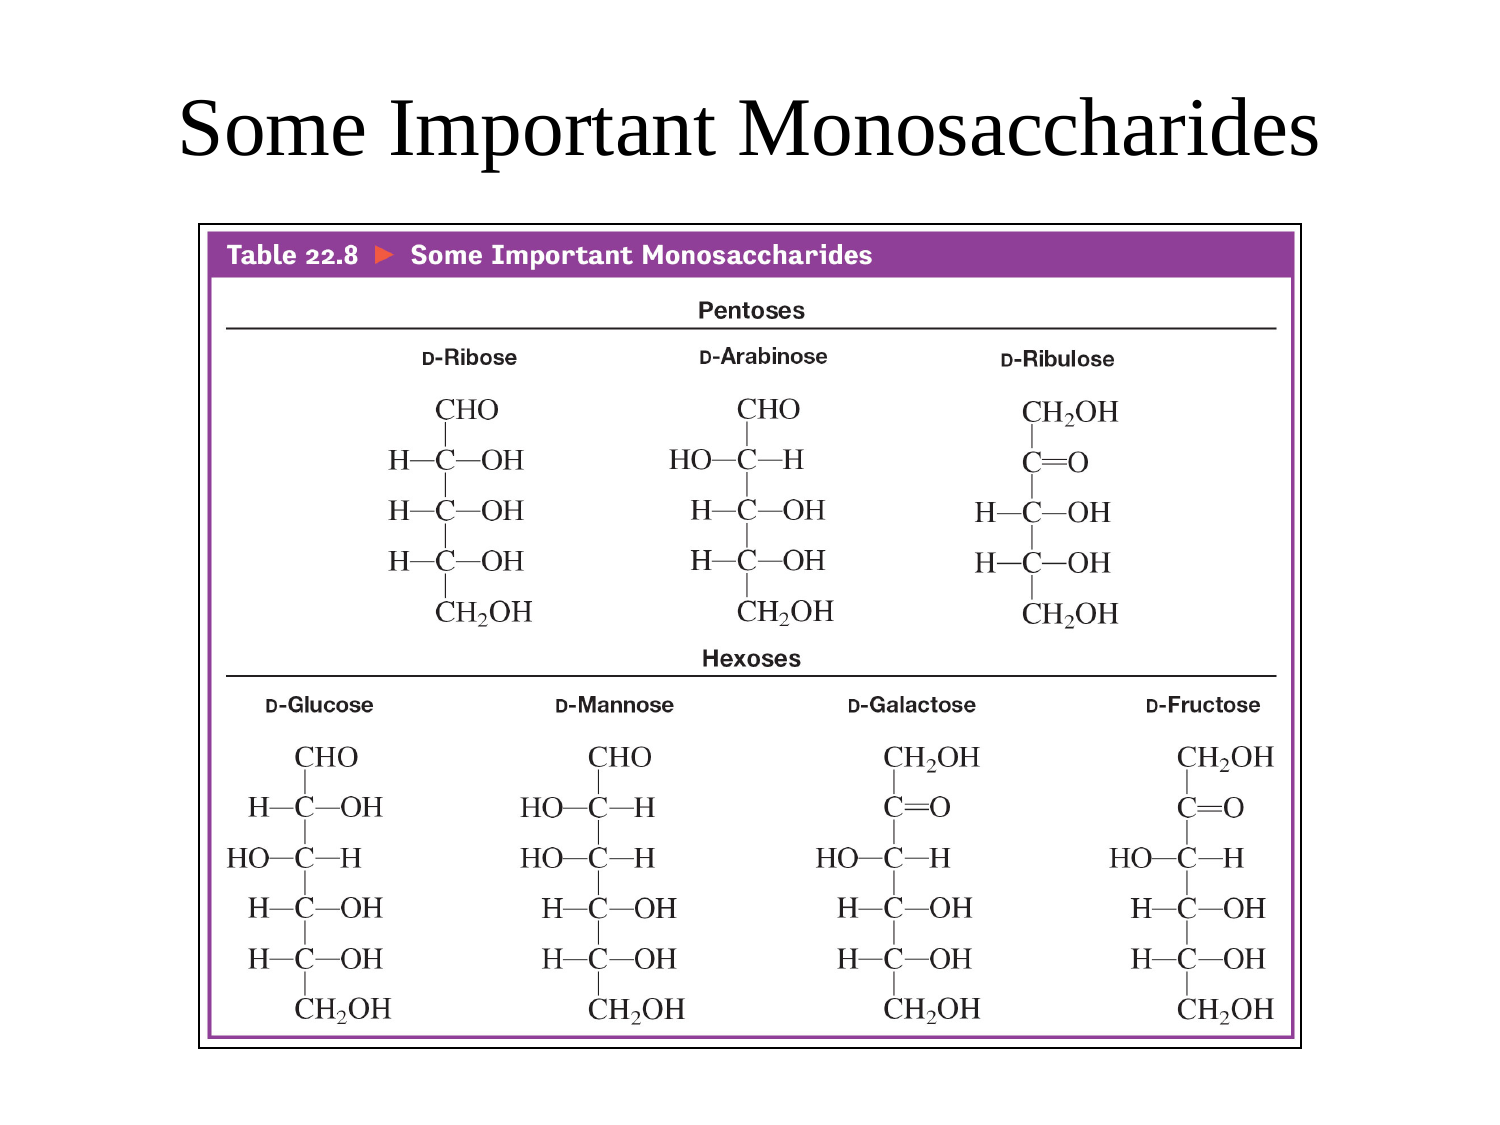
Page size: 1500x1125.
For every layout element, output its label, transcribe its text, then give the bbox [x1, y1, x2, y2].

title Some Important Monosaccharides [75, 45, 1425, 200]
picture [199, 224, 1301, 1047]
